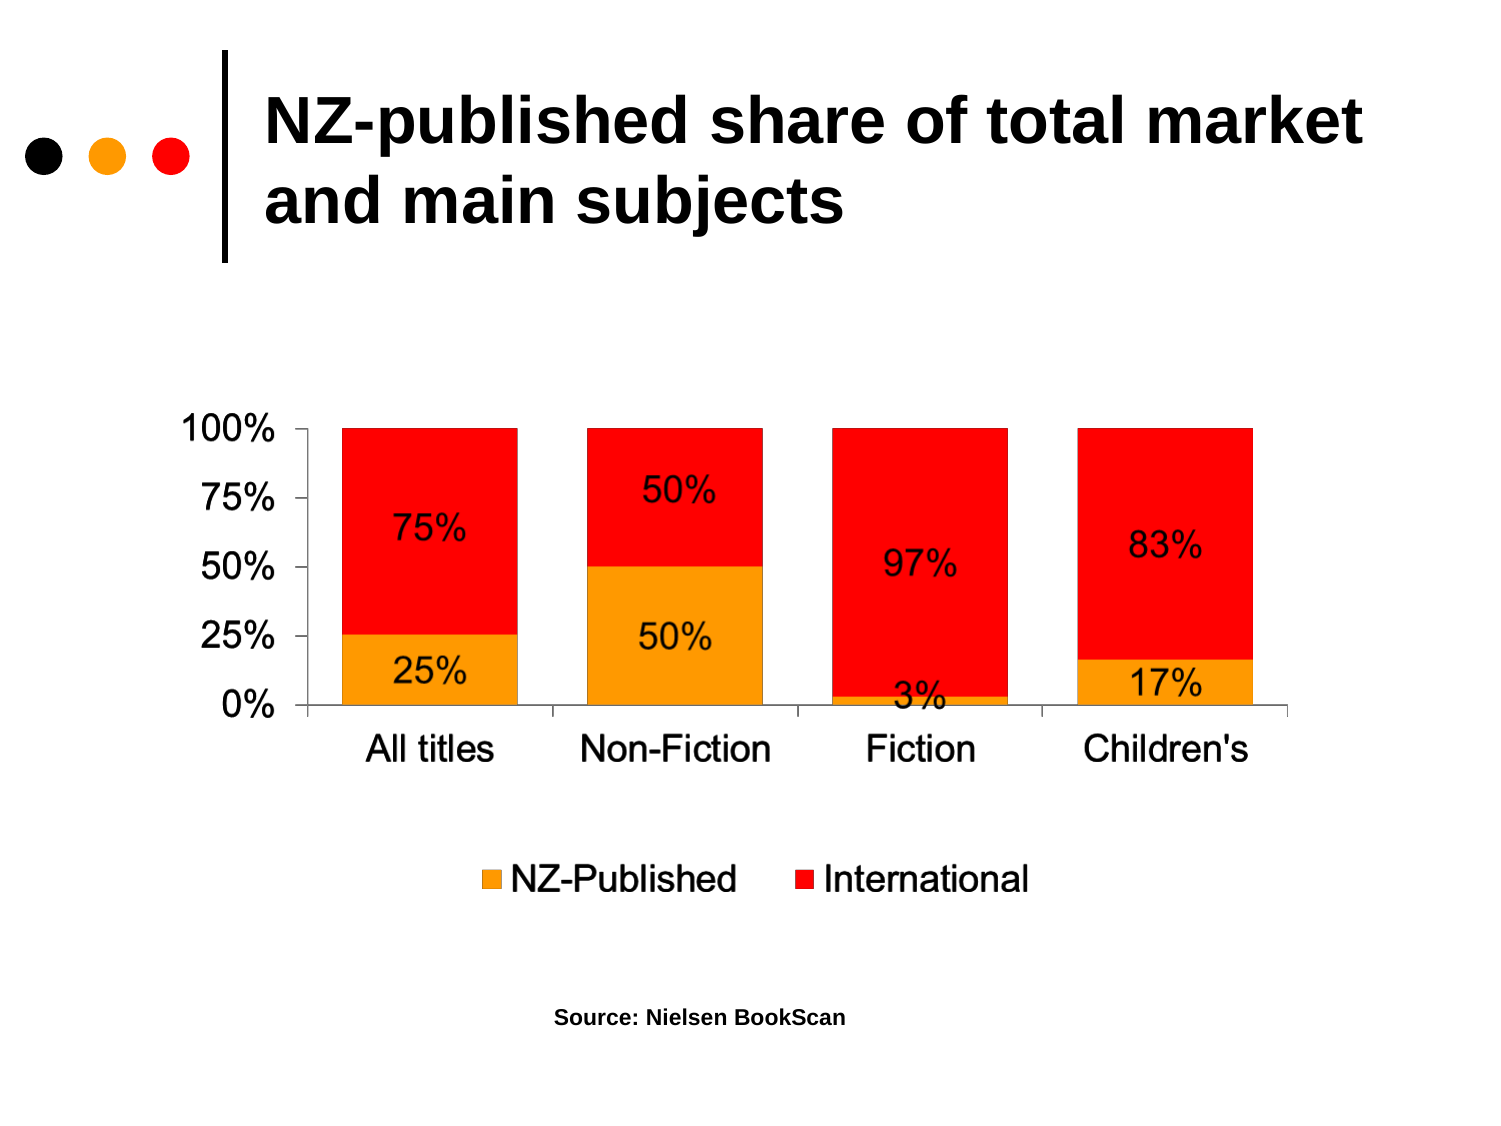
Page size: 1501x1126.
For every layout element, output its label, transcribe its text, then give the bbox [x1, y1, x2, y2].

text_box Source: Nielsen BookScan [539, 994, 1275, 1038]
title NZ-published share of total market and main subjects [248, 29, 1403, 284]
picture [168, 249, 1297, 951]
